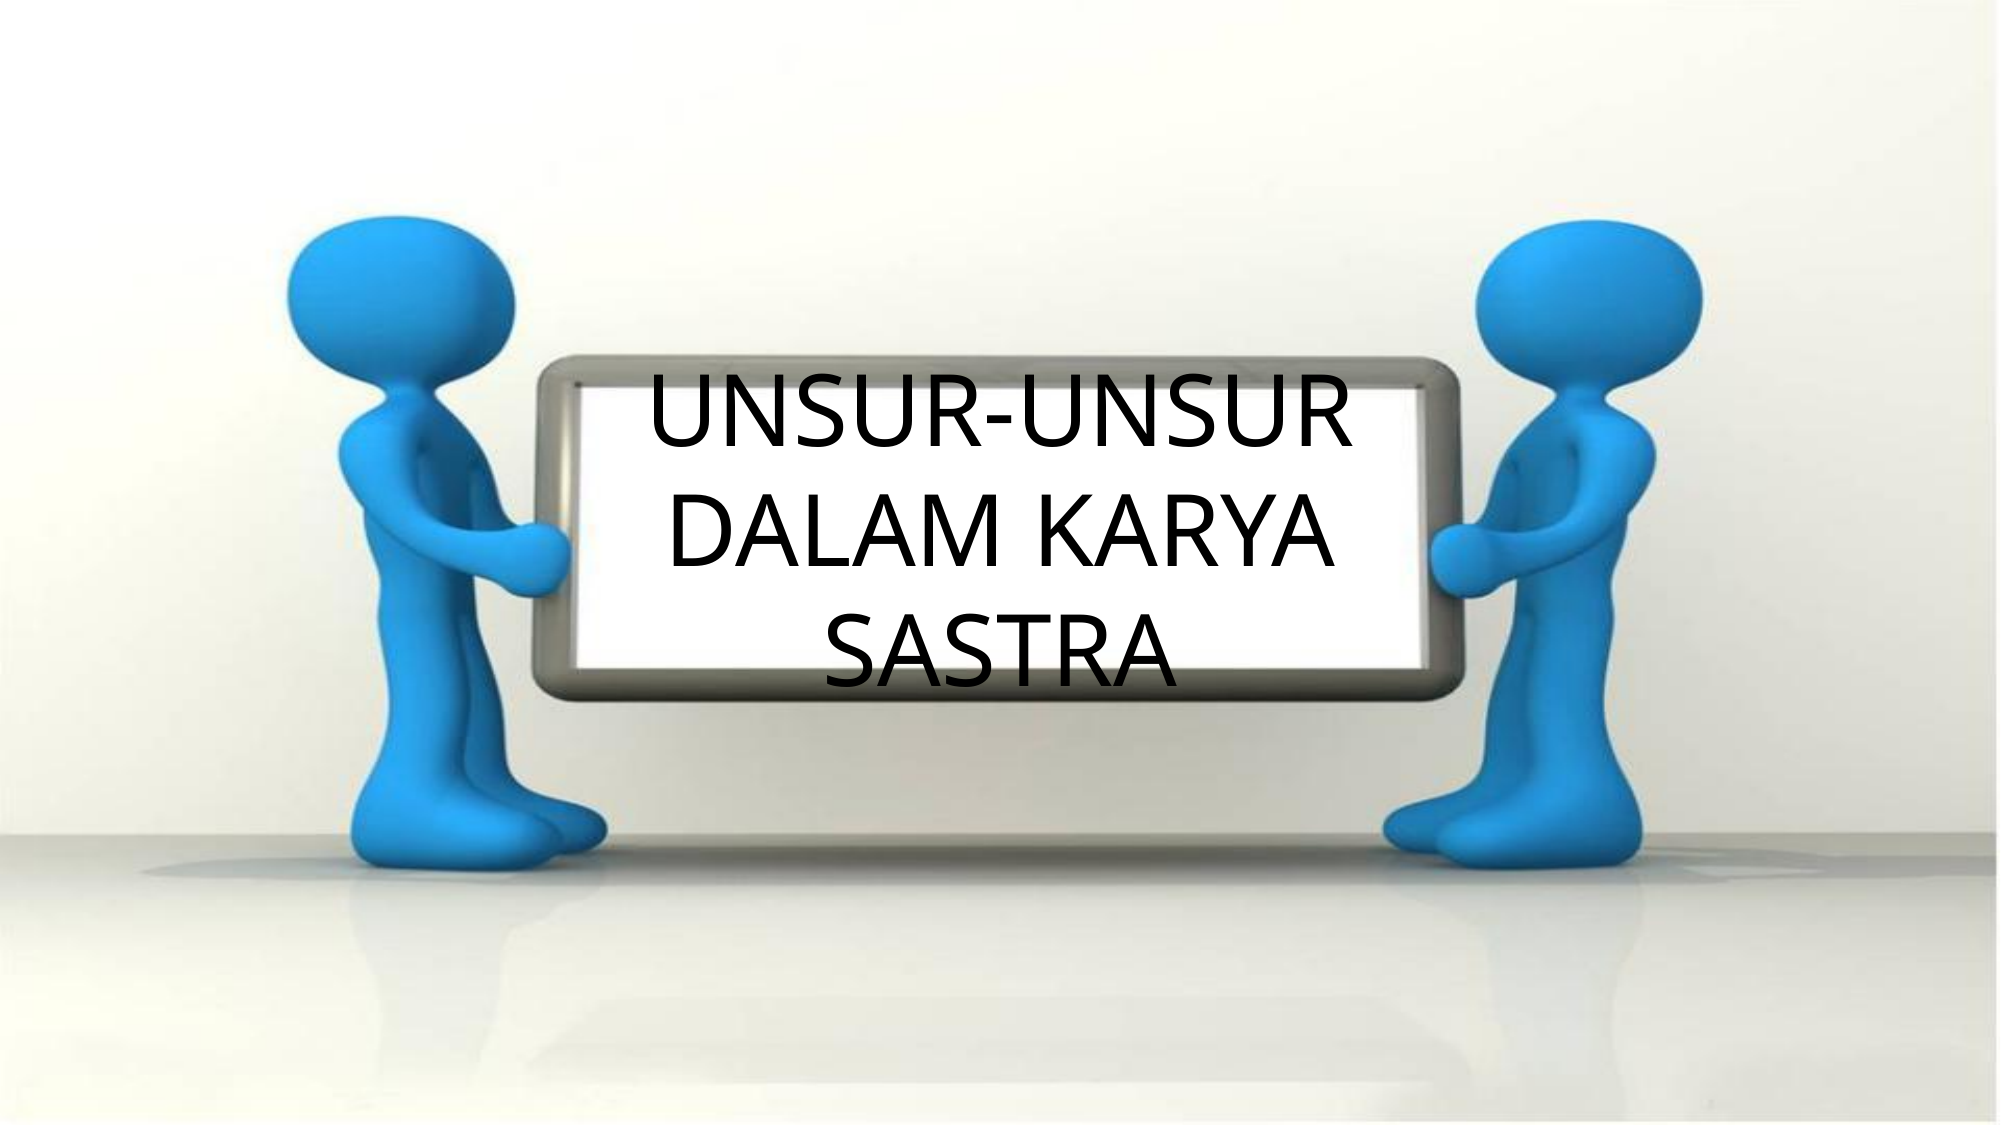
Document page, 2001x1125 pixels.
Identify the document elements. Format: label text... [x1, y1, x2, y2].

picture [0, 0, 2001, 1125]
text_box UNSUR-UNSUR DALAM KARYA SASTRA [597, 339, 1403, 714]
